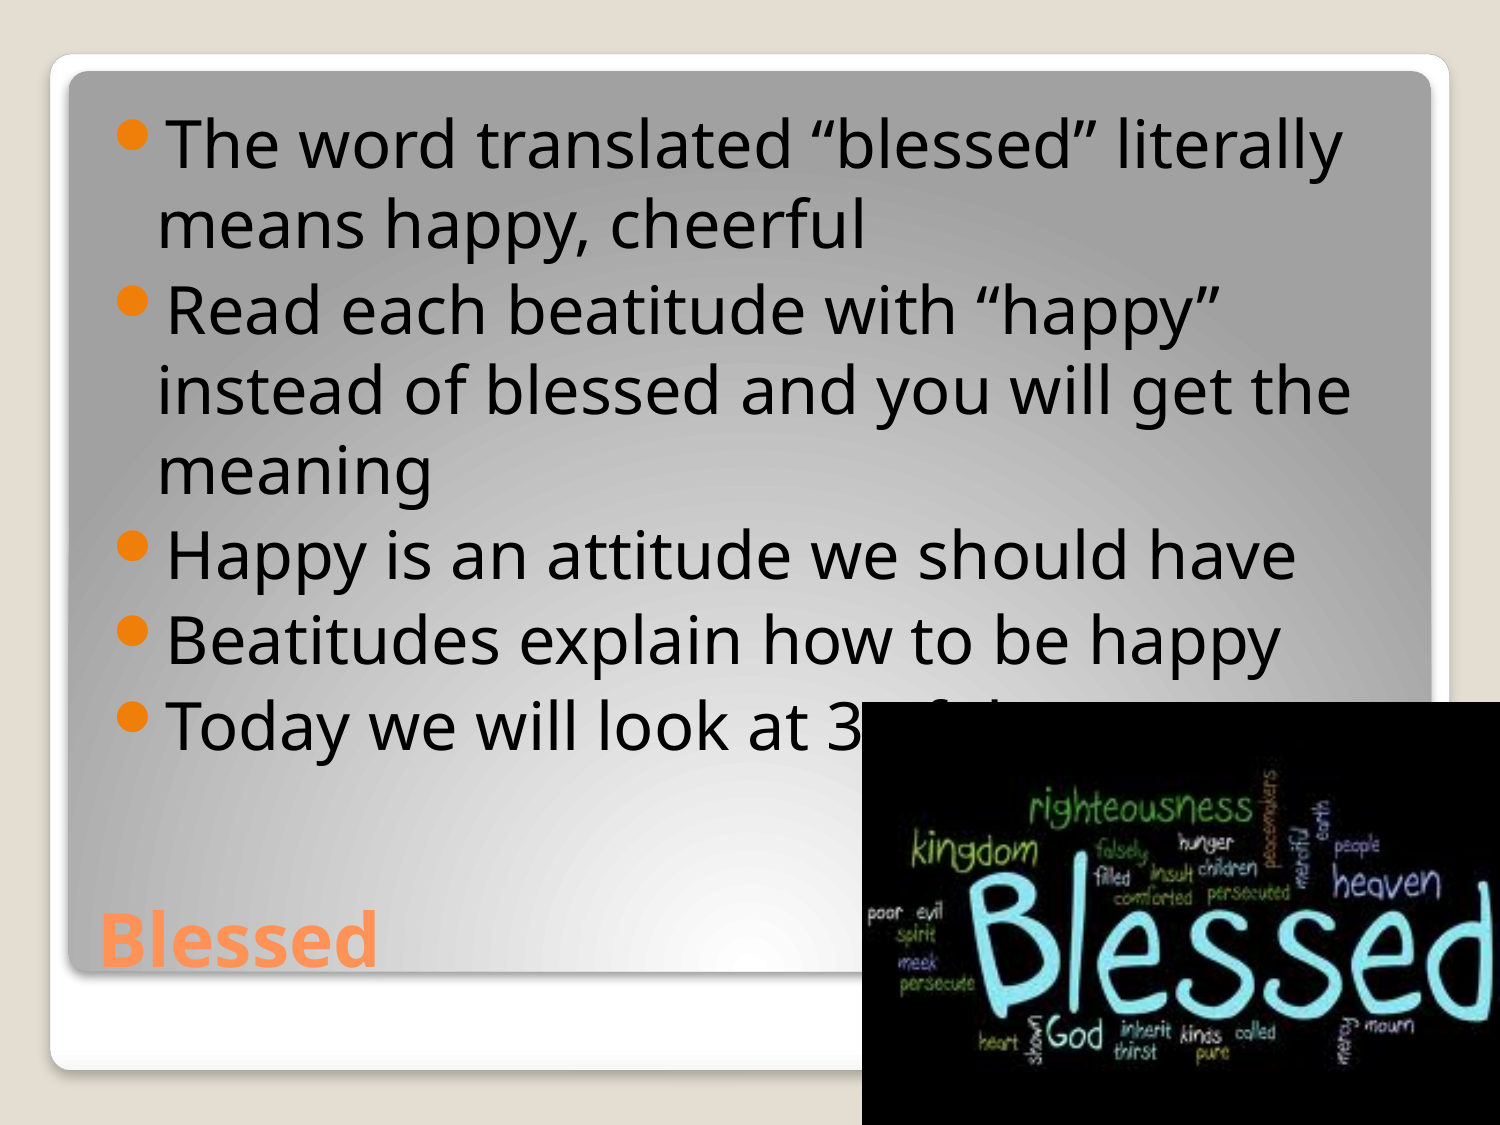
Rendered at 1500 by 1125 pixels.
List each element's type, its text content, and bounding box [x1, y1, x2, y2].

title Blessed [82, 817, 854, 990]
picture [862, 701, 1500, 1125]
list The word translated “blessed” literally means happy, cheerful Read each beatitude with “happy” instead of blessed and you will get the meaning Happy is an attitude we should have Beatitudes explain how to be happy Today we will look at 3 of these [82, 86, 1425, 774]
